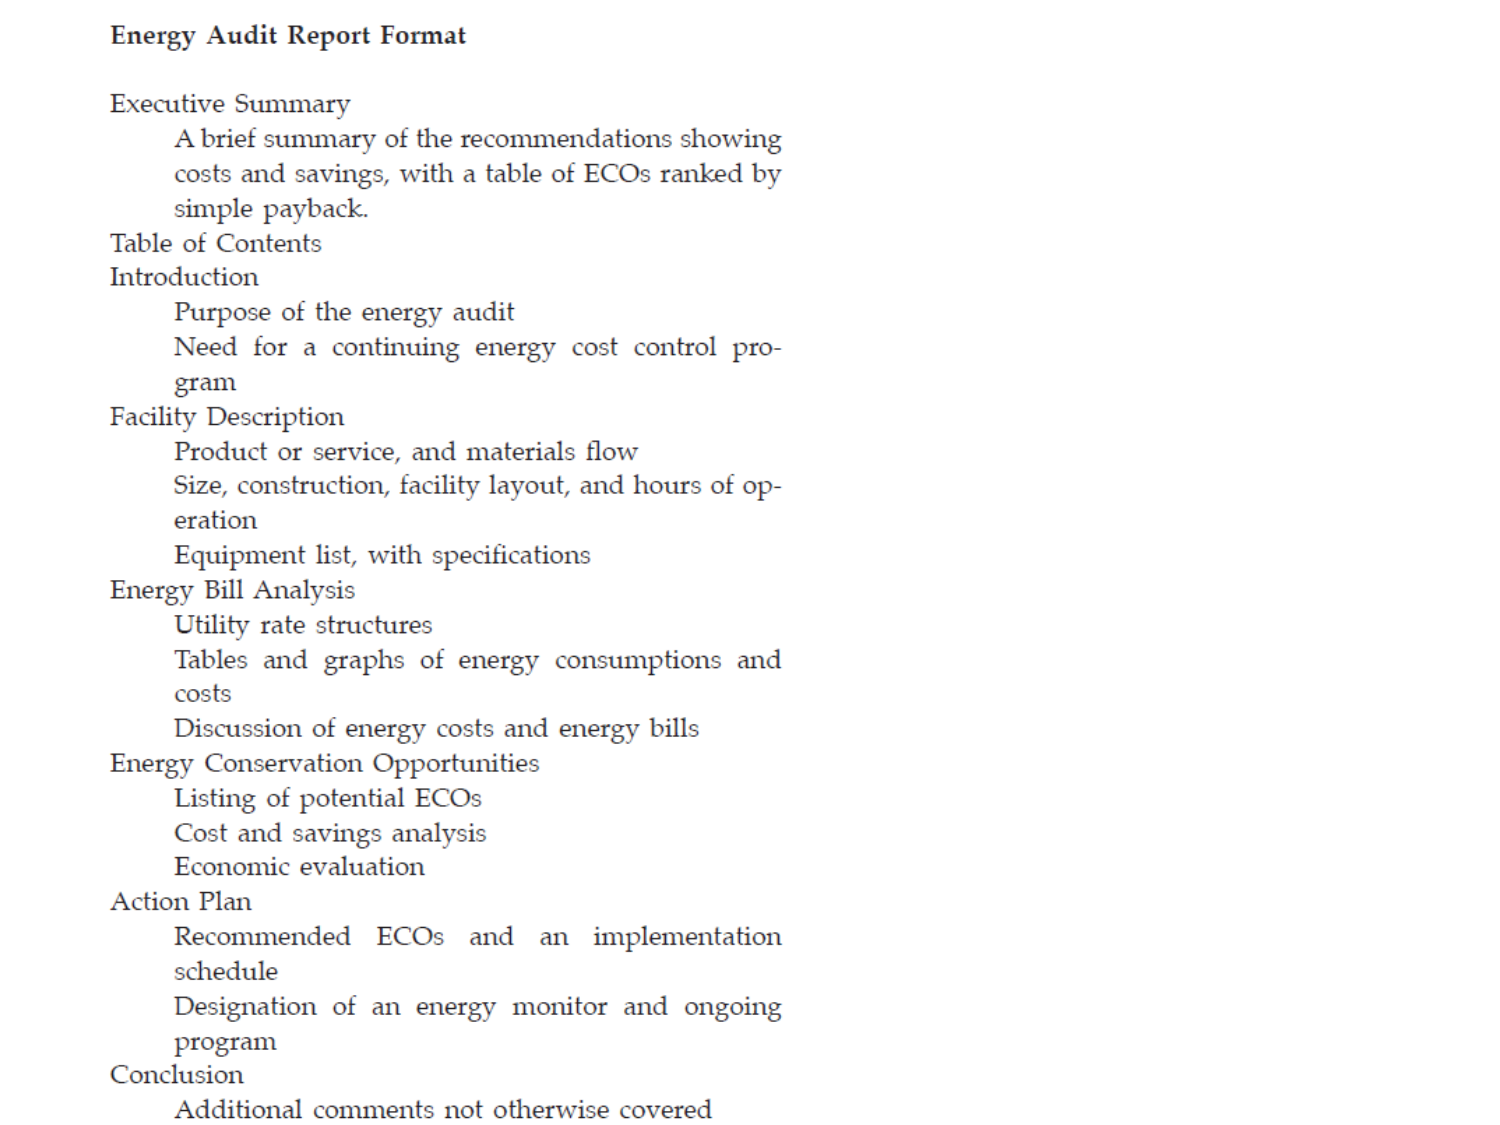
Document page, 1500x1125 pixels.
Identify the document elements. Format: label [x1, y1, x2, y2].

picture [99, 15, 788, 1125]
